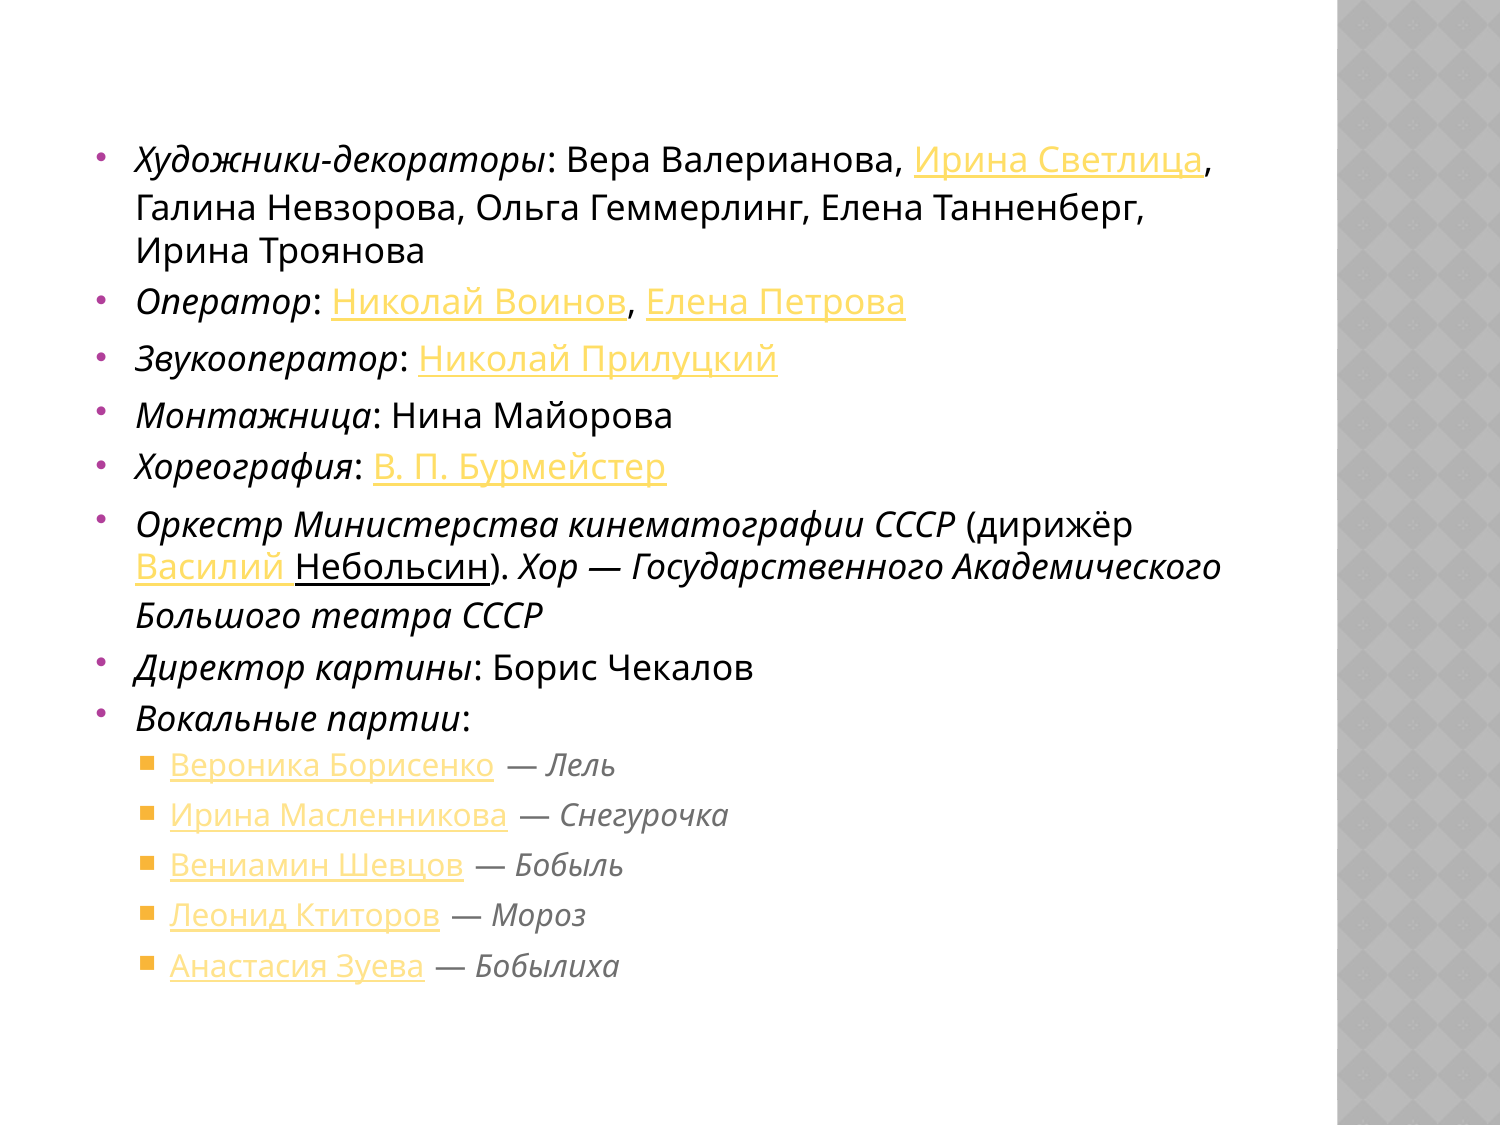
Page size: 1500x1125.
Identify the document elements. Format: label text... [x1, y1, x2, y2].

list Художники-декораторы: Вера Валерианова, Ирина Светлица, Галина Невзорова, Ольга Геммерлинг, Елена Танненберг, Ирина Троянова Оператор: Николай Воинов, Елена Петрова Звукооператор: Николай Прилуцкий Монтажница: Нина Майорова Хореография: В. П. Бурмейстер Оркестр Министерства кинематографии СССР (дирижёр Василий Небольсин). Хор — Государственного Академического Большого театра СССР Директор картины: Борис Чекалов Вокальные партии: Вероника Борисенко — Лель Ирина Масленникова — Снегурочка Вениамин Шевцов — Бобыль Леонид Ктиторов — Мороз Анастасия Зуева — Бобылиха [82, 128, 1270, 1008]
